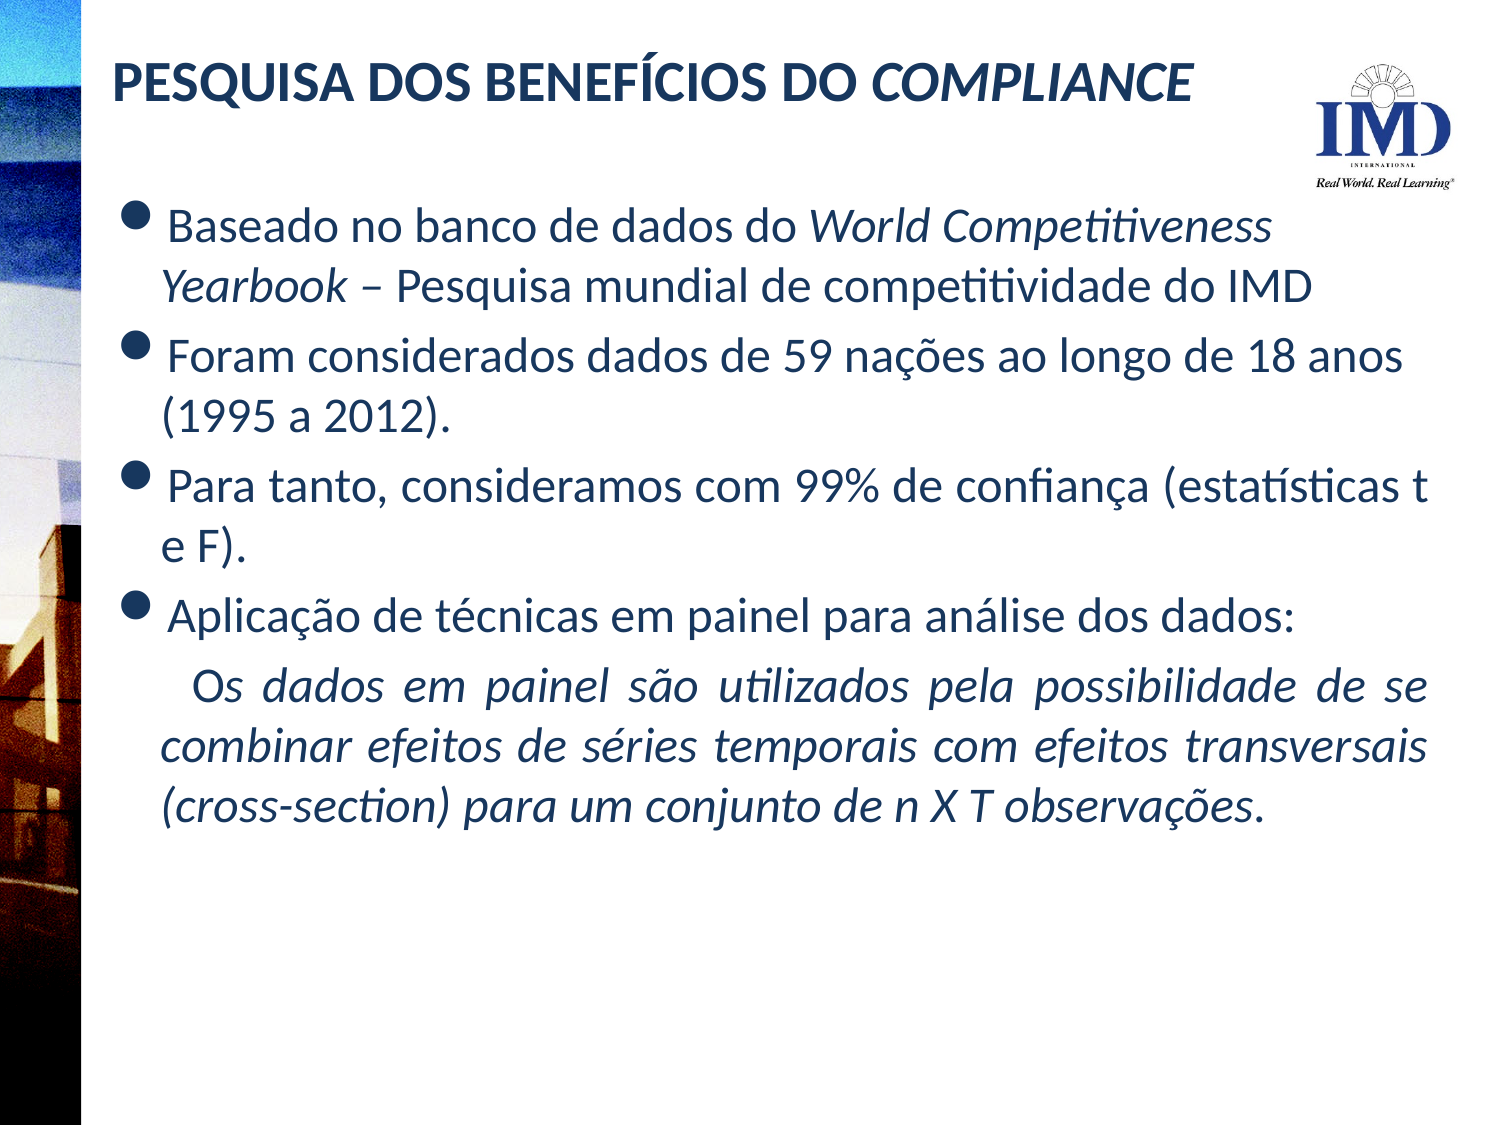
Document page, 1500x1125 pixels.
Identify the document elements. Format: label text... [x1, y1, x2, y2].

picture [0, 0, 82, 1125]
list Baseado no banco de dados do World Competitiveness Yearbook – Pesquisa mundial de competitividade do IMD Foram considerados dados de 59 nações ao longo de 18 anos (1995 a 2012). Para tanto, consideramos com 99% de confiança (estatísticas t e F). Aplicação de técnicas em painel para análise dos dados: Os dados em painel são utilizados pela possibilidade de se combinar efeitos de séries temporais com efeitos transversais (cross-section) para um conjunto de n X T observações. [102, 184, 1445, 872]
title PESQUISA DOS BENEFÍCIOS DO COMPLIANCE [97, 19, 1448, 139]
picture [1293, 42, 1472, 209]
